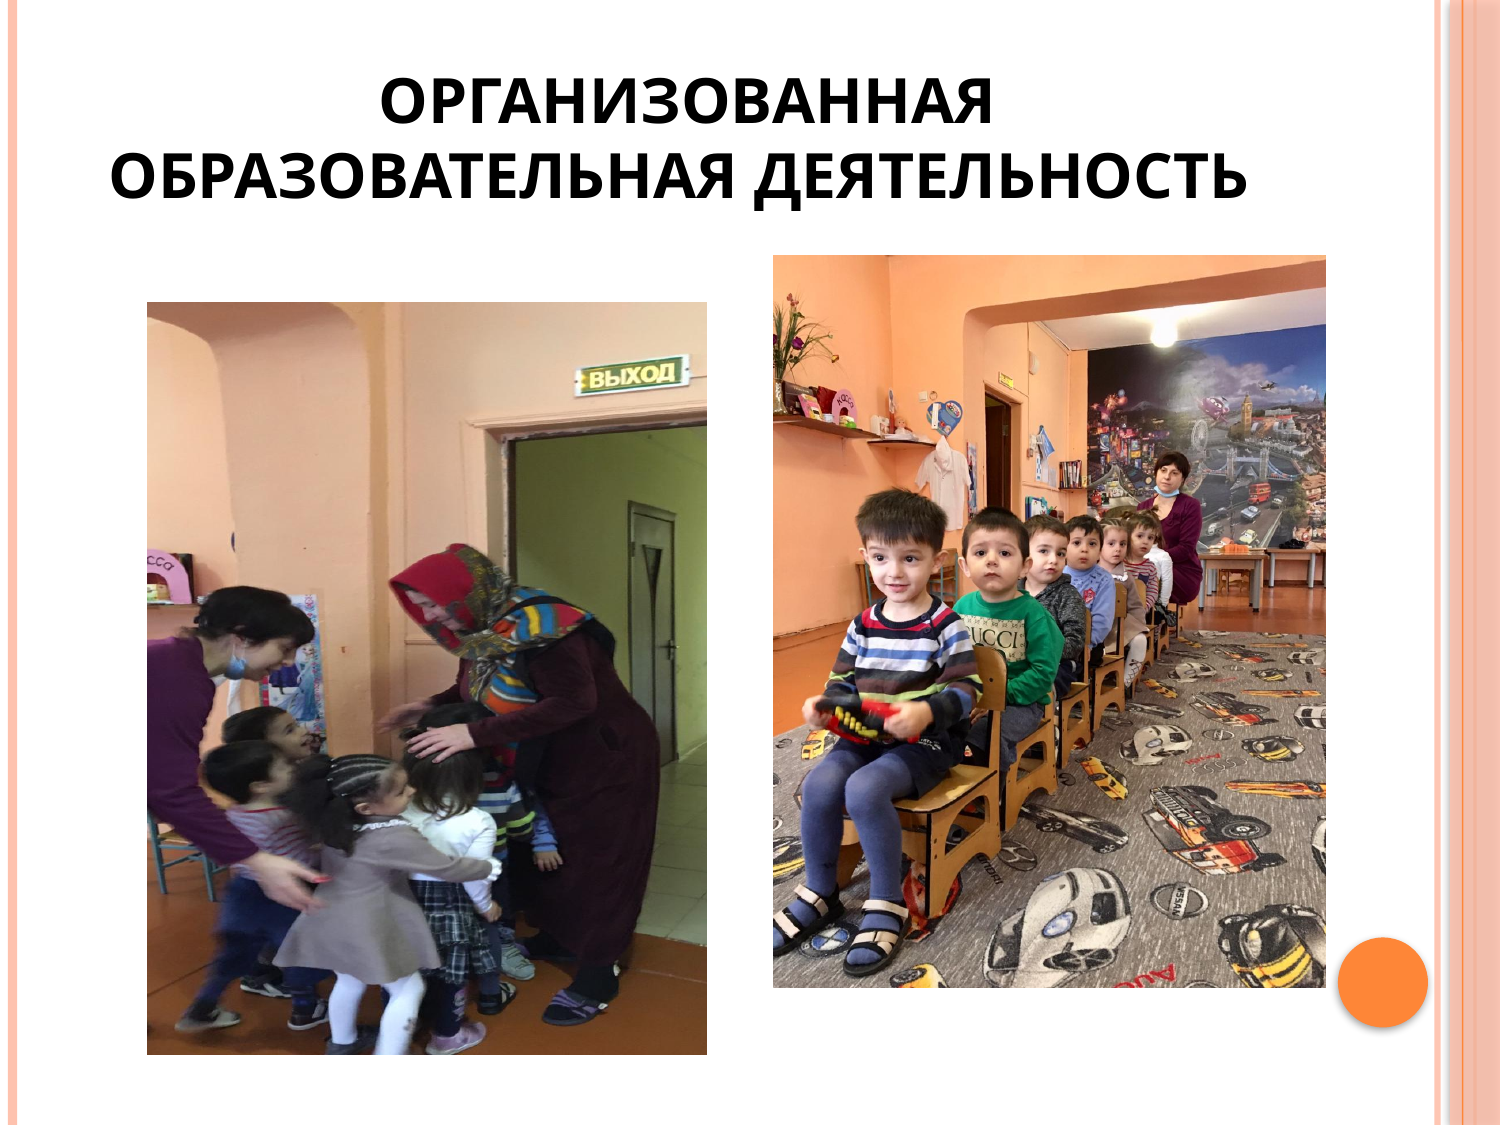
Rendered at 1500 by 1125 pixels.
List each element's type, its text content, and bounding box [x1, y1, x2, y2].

title Организованная образовательная деятельность [75, 30, 1300, 219]
picture [147, 302, 707, 1056]
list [773, 254, 1327, 989]
